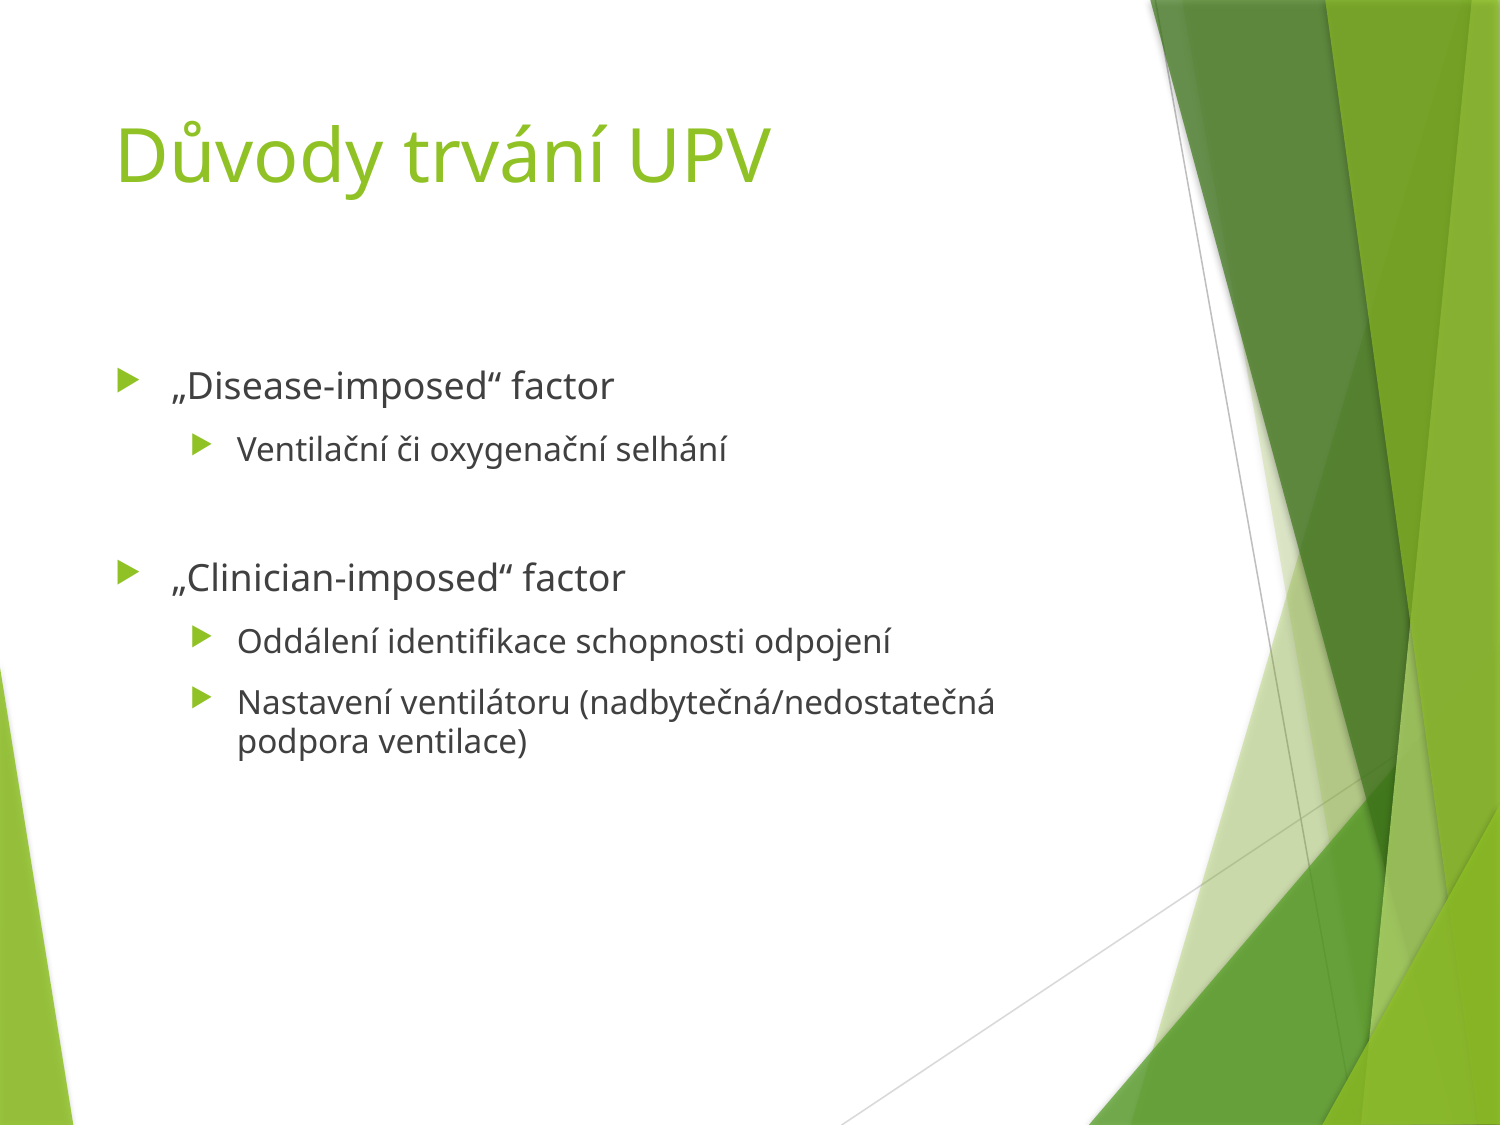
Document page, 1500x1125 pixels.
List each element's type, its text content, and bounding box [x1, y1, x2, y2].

title Důvody trvání UPV [99, 99, 1142, 317]
list „Disease-imposed“ factor Ventilační či oxygenační selhání „Clinician-imposed“ factor Oddálení identifikace schopnosti odpojení Nastavení ventilátoru (nadbytečná/nedostatečná podpora ventilace) [99, 354, 1142, 992]
